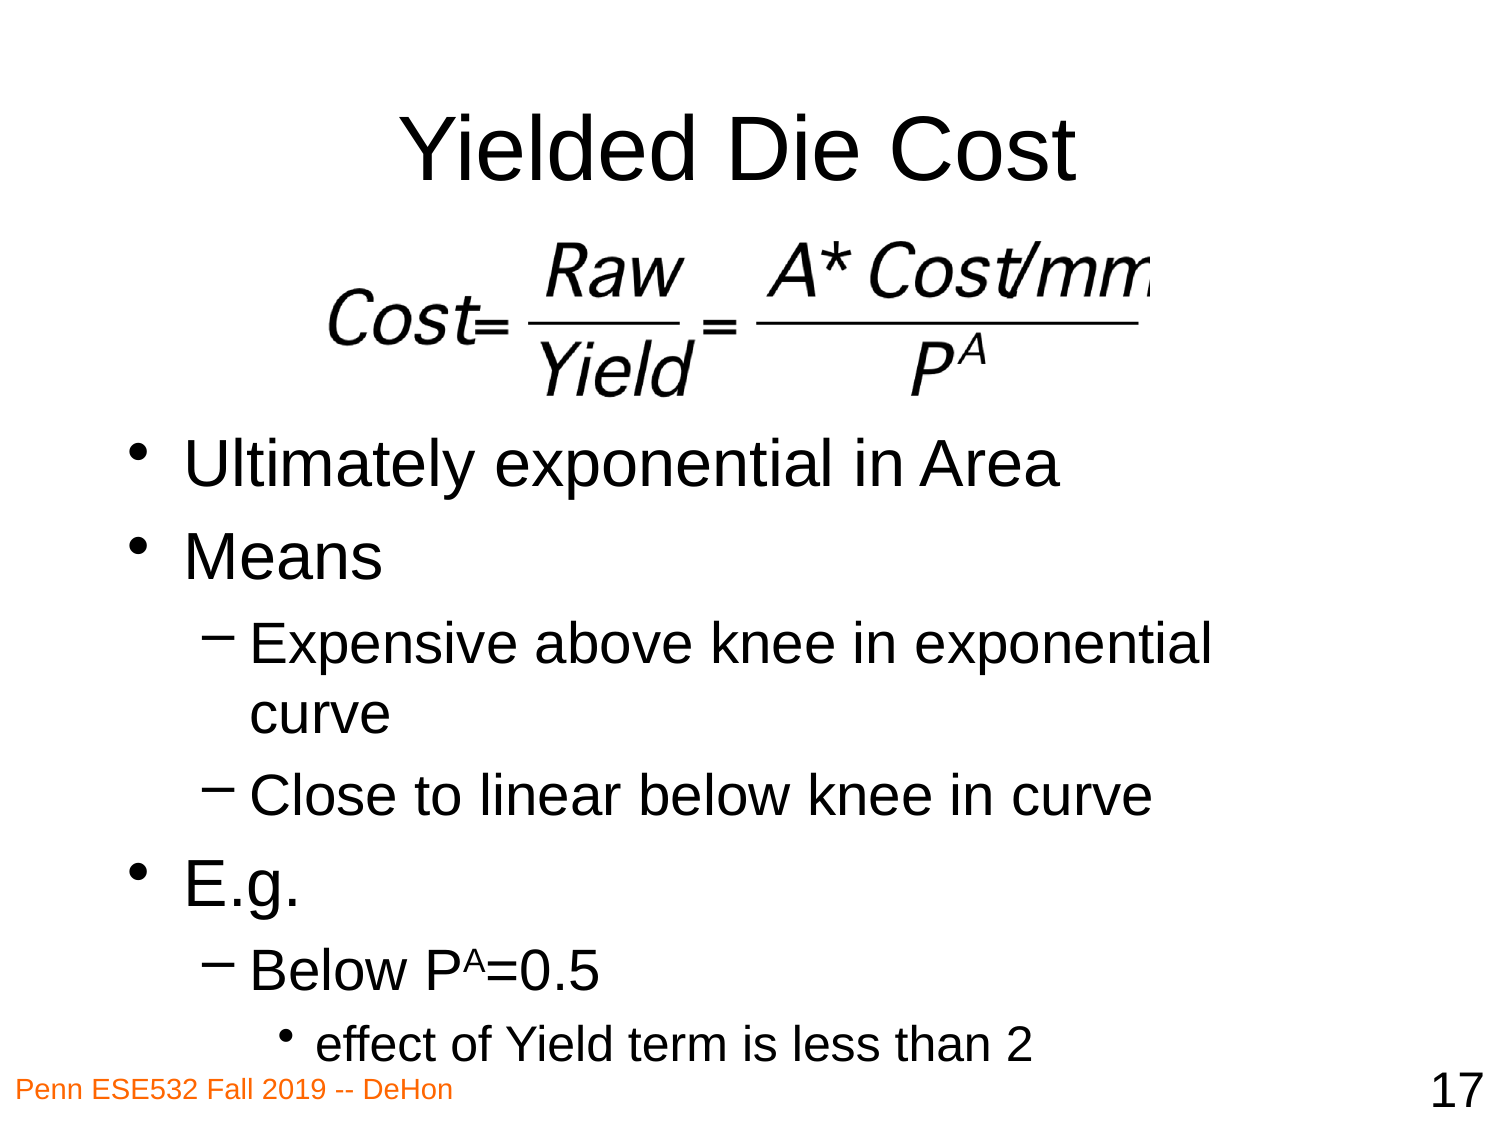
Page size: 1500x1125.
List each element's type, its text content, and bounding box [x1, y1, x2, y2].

title Yielded Die Cost [99, 49, 1376, 238]
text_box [312, 237, 1151, 403]
slide_number 17 [1187, 1049, 1500, 1125]
slide_number Penn ESE532 Fall 2019 -- DeHon [0, 1062, 576, 1125]
list Ultimately exponential in Area Means Expensive above knee in exponential curve Close to linear below knee in curve E.g. Below PA=0.5 effect of Yield term is less than 2 [112, 412, 1388, 1088]
